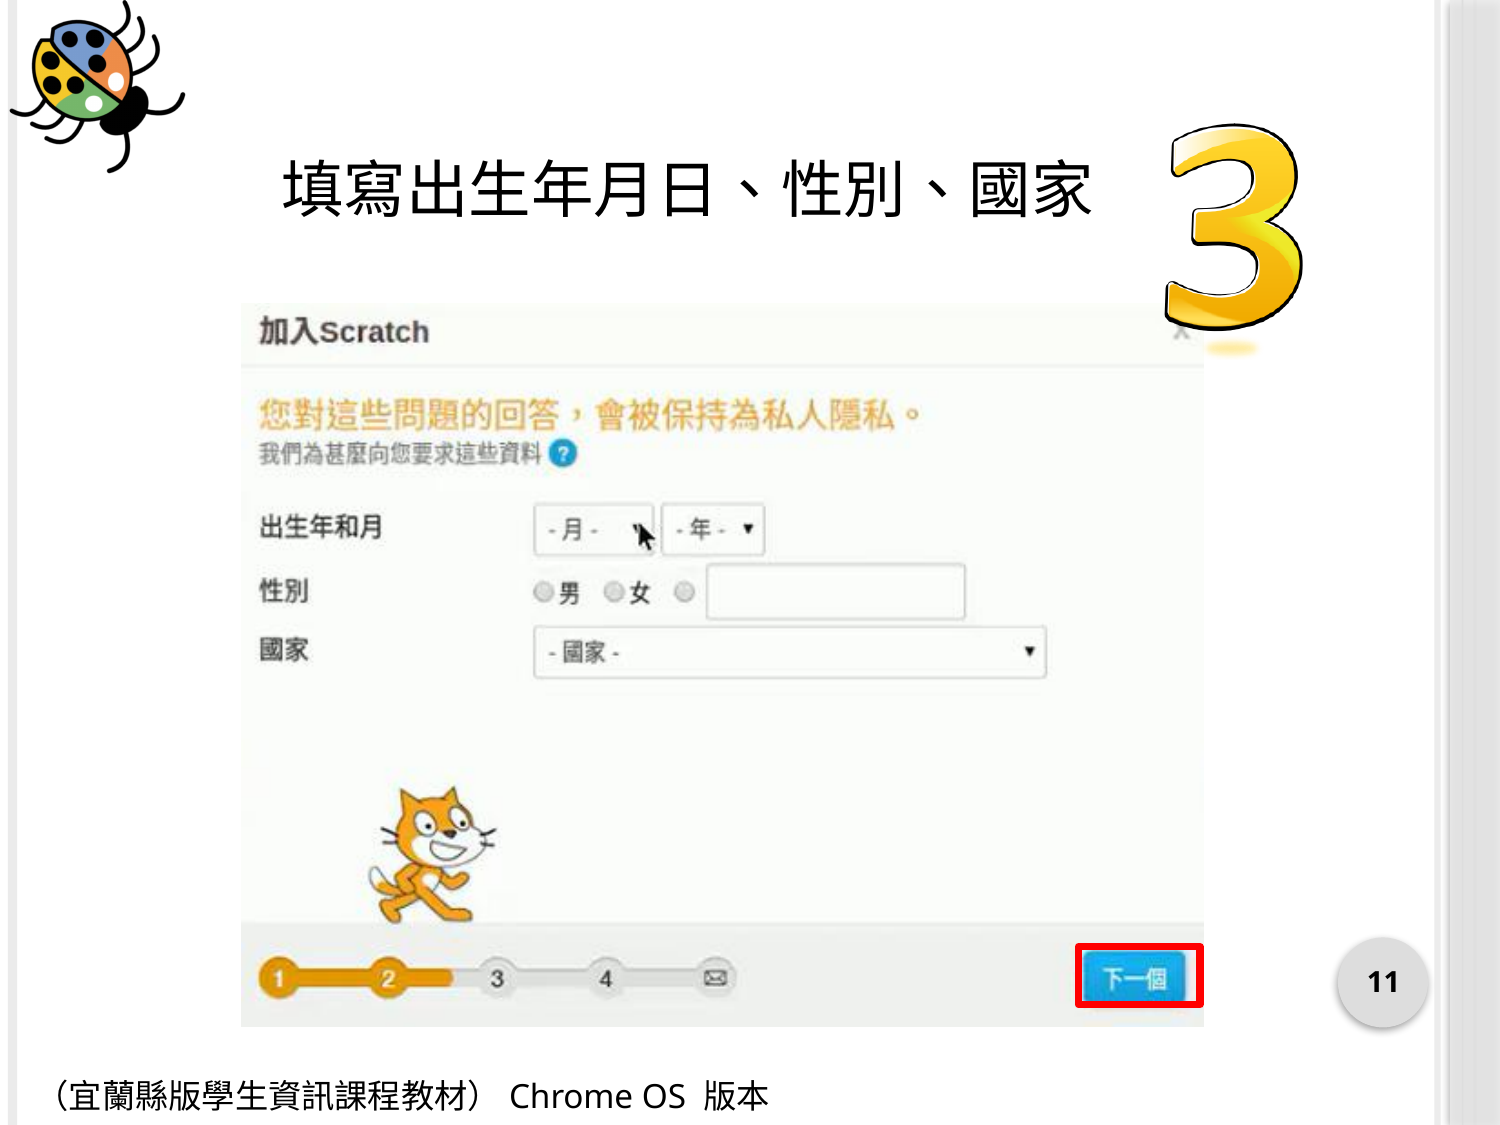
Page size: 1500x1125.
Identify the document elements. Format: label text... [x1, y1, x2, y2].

picture [1163, 123, 1304, 361]
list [240, 302, 1205, 1027]
slide_number 11 [1333, 940, 1434, 1027]
picture [0, 0, 169, 176]
title 填寫出生年月日、性別、國家 [75, 45, 1300, 233]
